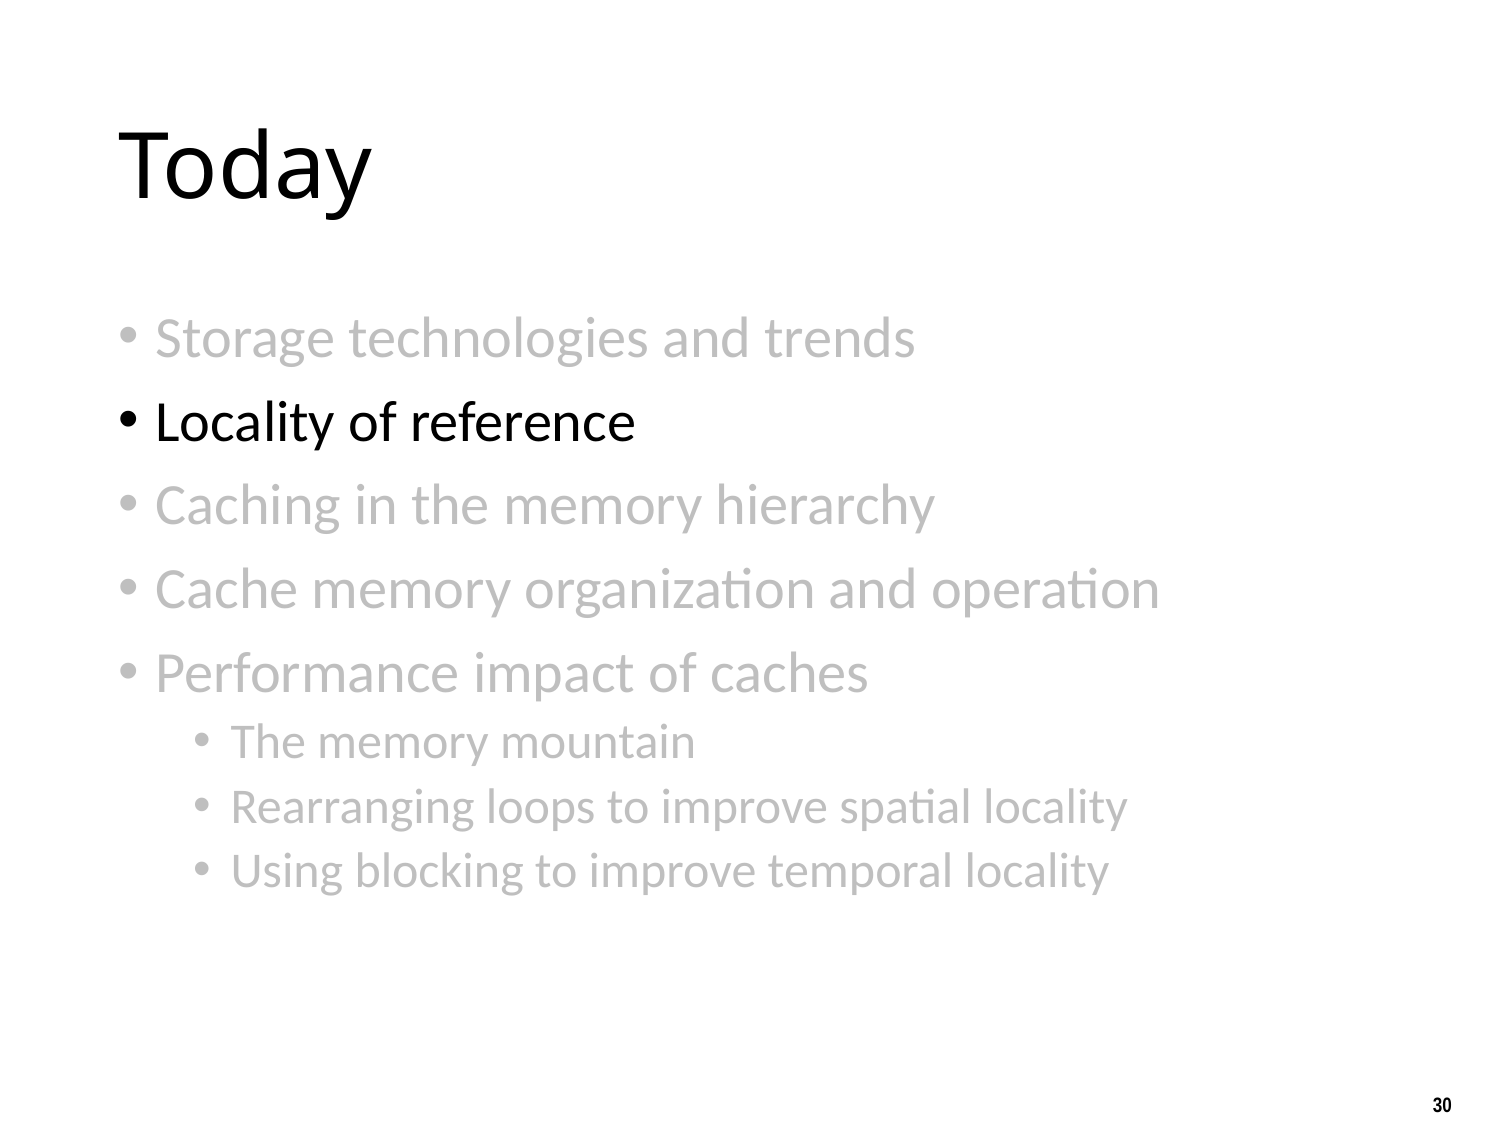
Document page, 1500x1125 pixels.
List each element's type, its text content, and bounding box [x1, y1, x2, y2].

title Today [103, 59, 1397, 278]
list Storage technologies and trends Locality of reference Caching in the memory hierarchy Cache memory organization and operation Performance impact of caches The memory mountain Rearranging loops to improve spatial locality Using blocking to improve temporal locality [103, 299, 1397, 1014]
